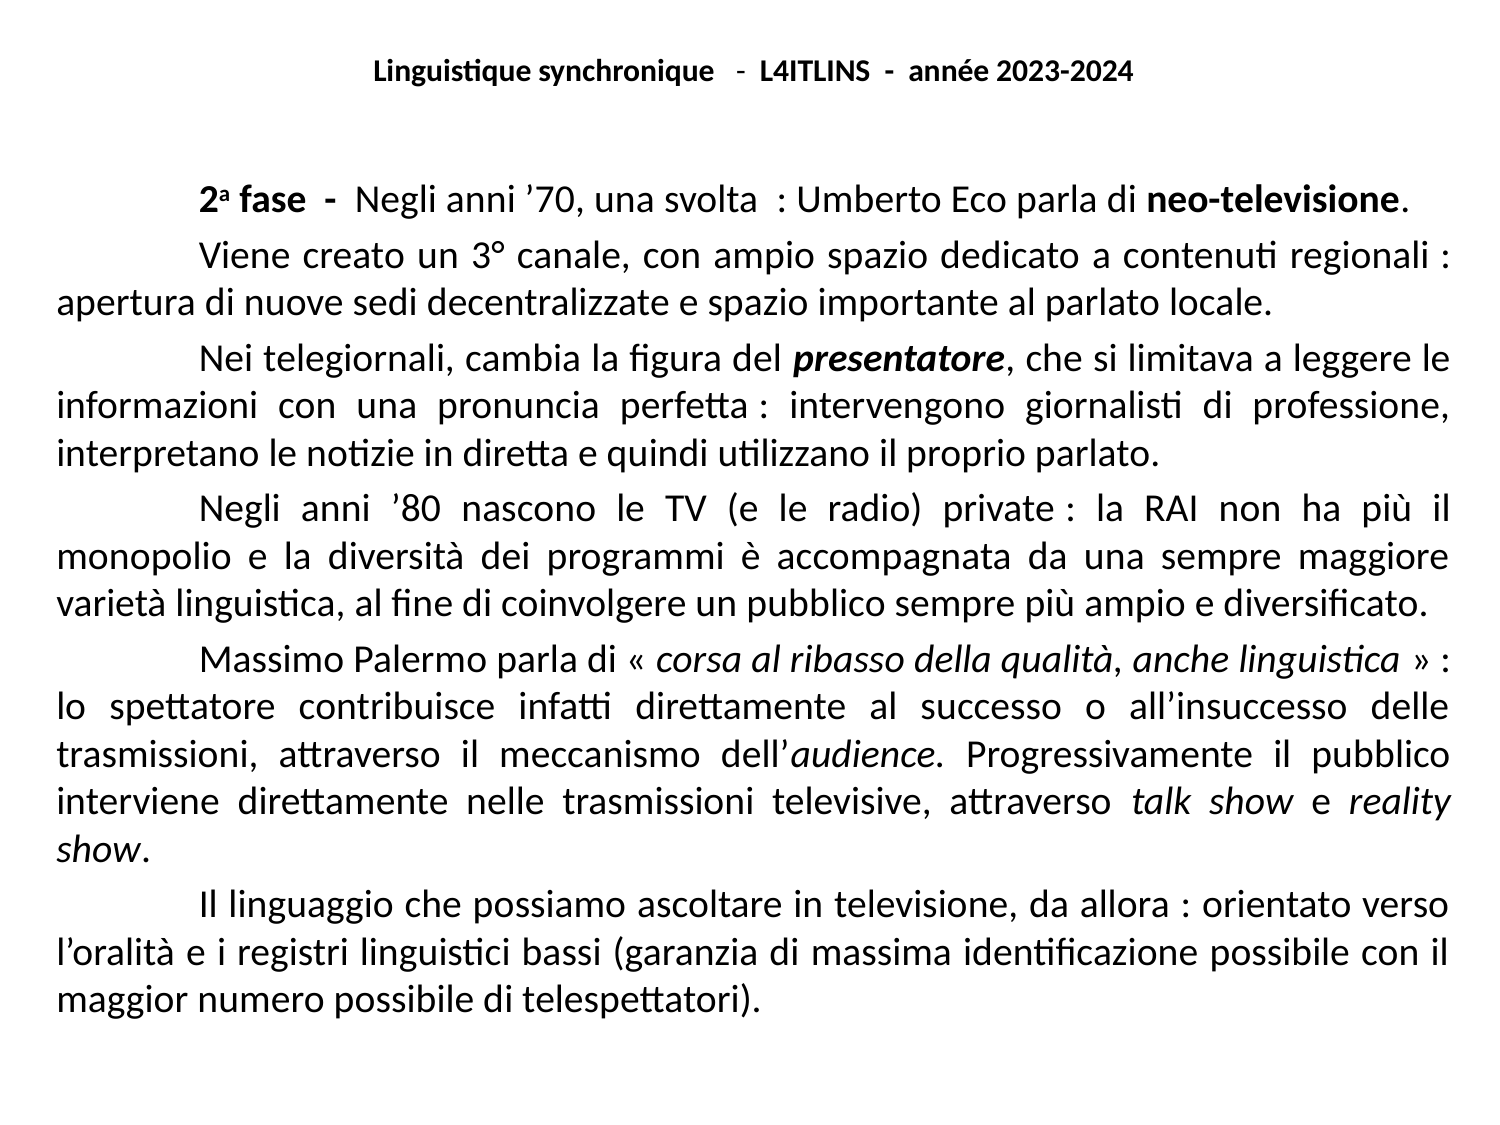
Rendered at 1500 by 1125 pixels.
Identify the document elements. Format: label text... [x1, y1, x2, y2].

list Linguistique synchronique - L4ITLINS - année 2023-2024 2a fase - Negli anni ’70, una svolta : Umberto Eco parla di neo-televisione. Viene creato un 3° canale, con ampio spazio dedicato a contenuti regionali : apertura di nuove sedi decentralizzate e spazio importante al parlato locale. Nei telegiornali, cambia la figura del presentatore, che si limitava a leggere le informazioni con una pronuncia perfetta : intervengono giornalisti di professione, interpretano le notizie in diretta e quindi utilizzano il proprio parlato. Negli anni ’80 nascono le TV (e le radio) private : la RAI non ha più il monopolio e la diversità dei programmi è accompagnata da una sempre maggiore varietà linguistica, al fine di coinvolgere un pubblico sempre più ampio e diversificato. Massimo Palermo parla di « corsa al ribasso della qualità, anche linguistica » : lo spettatore contribuisce infatti direttamente al successo o all’insuccesso delle trasmissioni, attraverso il meccanismo dell’audience. Progressivamente il pubblico interviene direttamente nelle trasmissioni televisive, attraverso talk show e reality show. Il linguaggio che possiamo ascoltare in televisione, da allora : orientato verso l’oralità e i registri linguistici bassi (garanzia di massima identificazione possibile con il maggior numero possibile di telespettatori). [41, 42, 1467, 1125]
